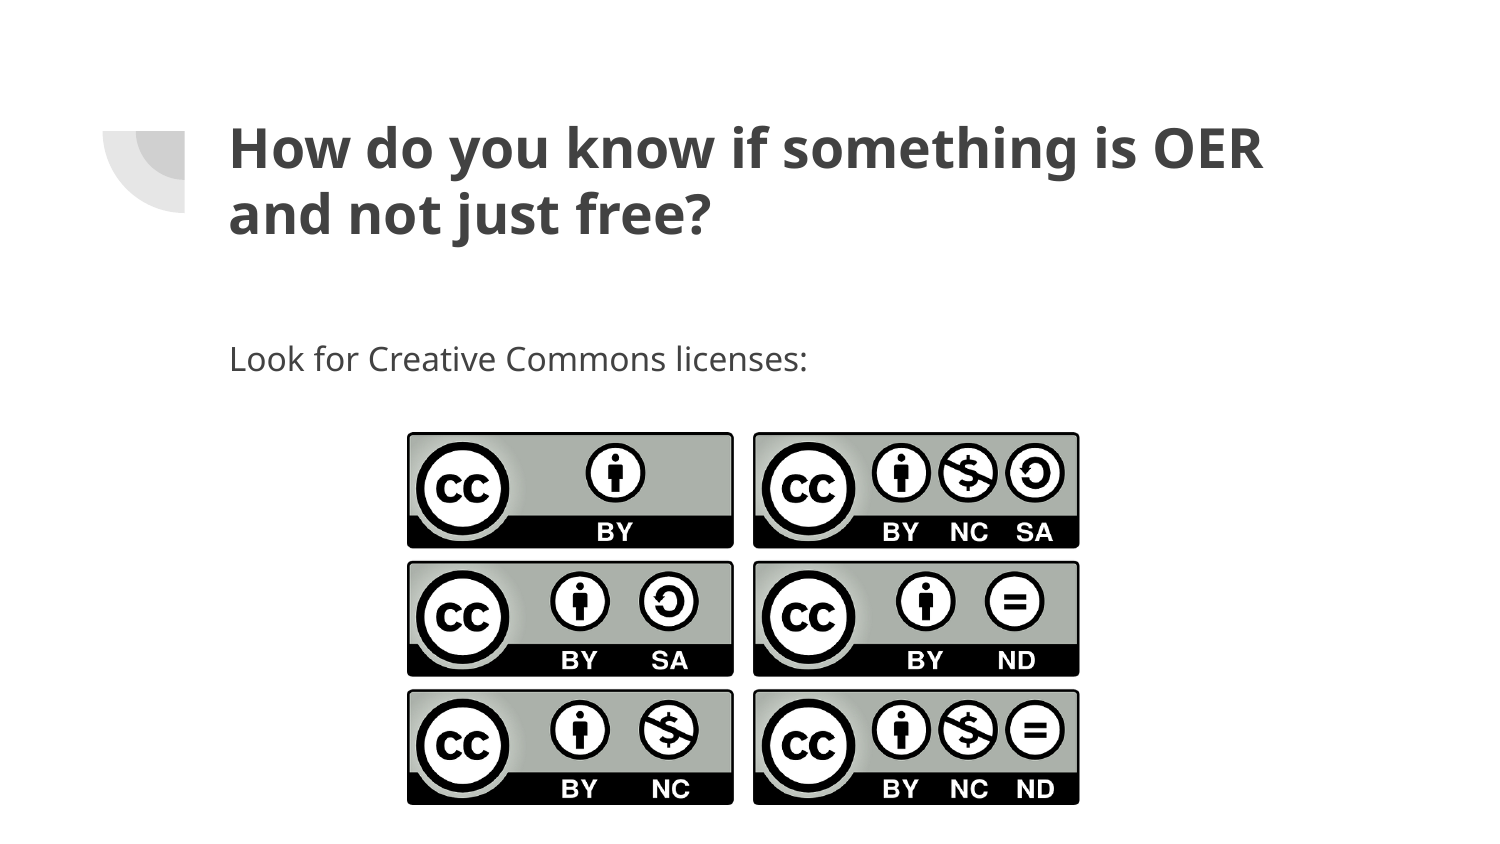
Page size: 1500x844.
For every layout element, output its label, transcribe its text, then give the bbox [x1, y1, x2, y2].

picture [405, 432, 1081, 805]
list Look for Creative Commons licenses: [213, 326, 1368, 422]
title How do you know if something is OER and not just free? [213, 98, 1368, 263]
